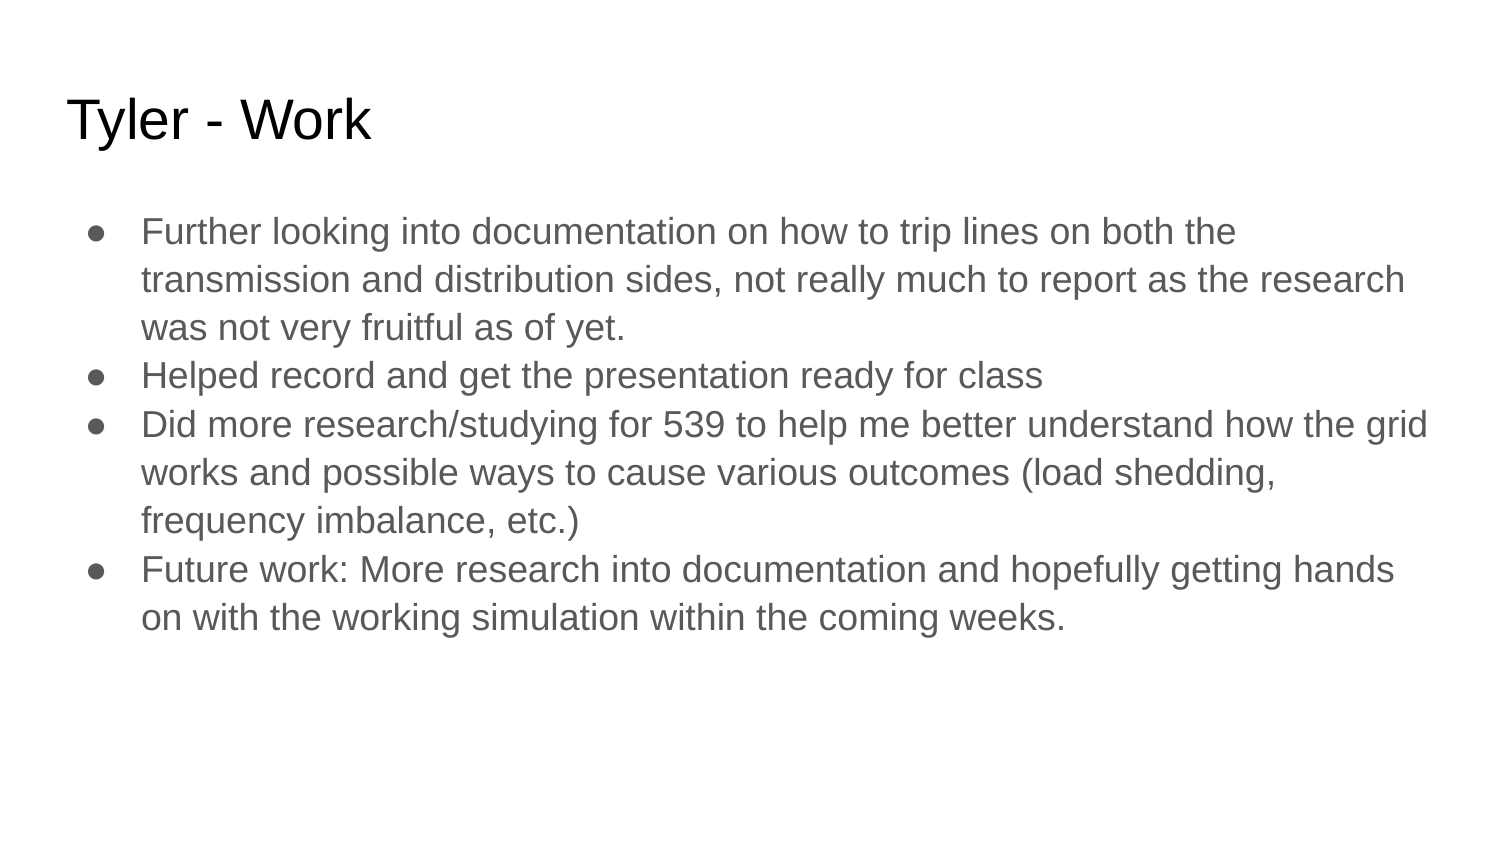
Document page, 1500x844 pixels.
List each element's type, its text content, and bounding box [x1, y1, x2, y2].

title Tyler - Work [51, 72, 1449, 167]
list Further looking into documentation on how to trip lines on both the transmission and distribution sides, not really much to report as the research was not very fruitful as of yet. Helped record and get the presentation ready for class Did more research/studying for 539 to help me better understand how the grid works and possible ways to cause various outcomes (load shedding, frequency imbalance, etc.) Future work: More research into documentation and hopefully getting hands on with the working simulation within the coming weeks. [51, 189, 1449, 750]
